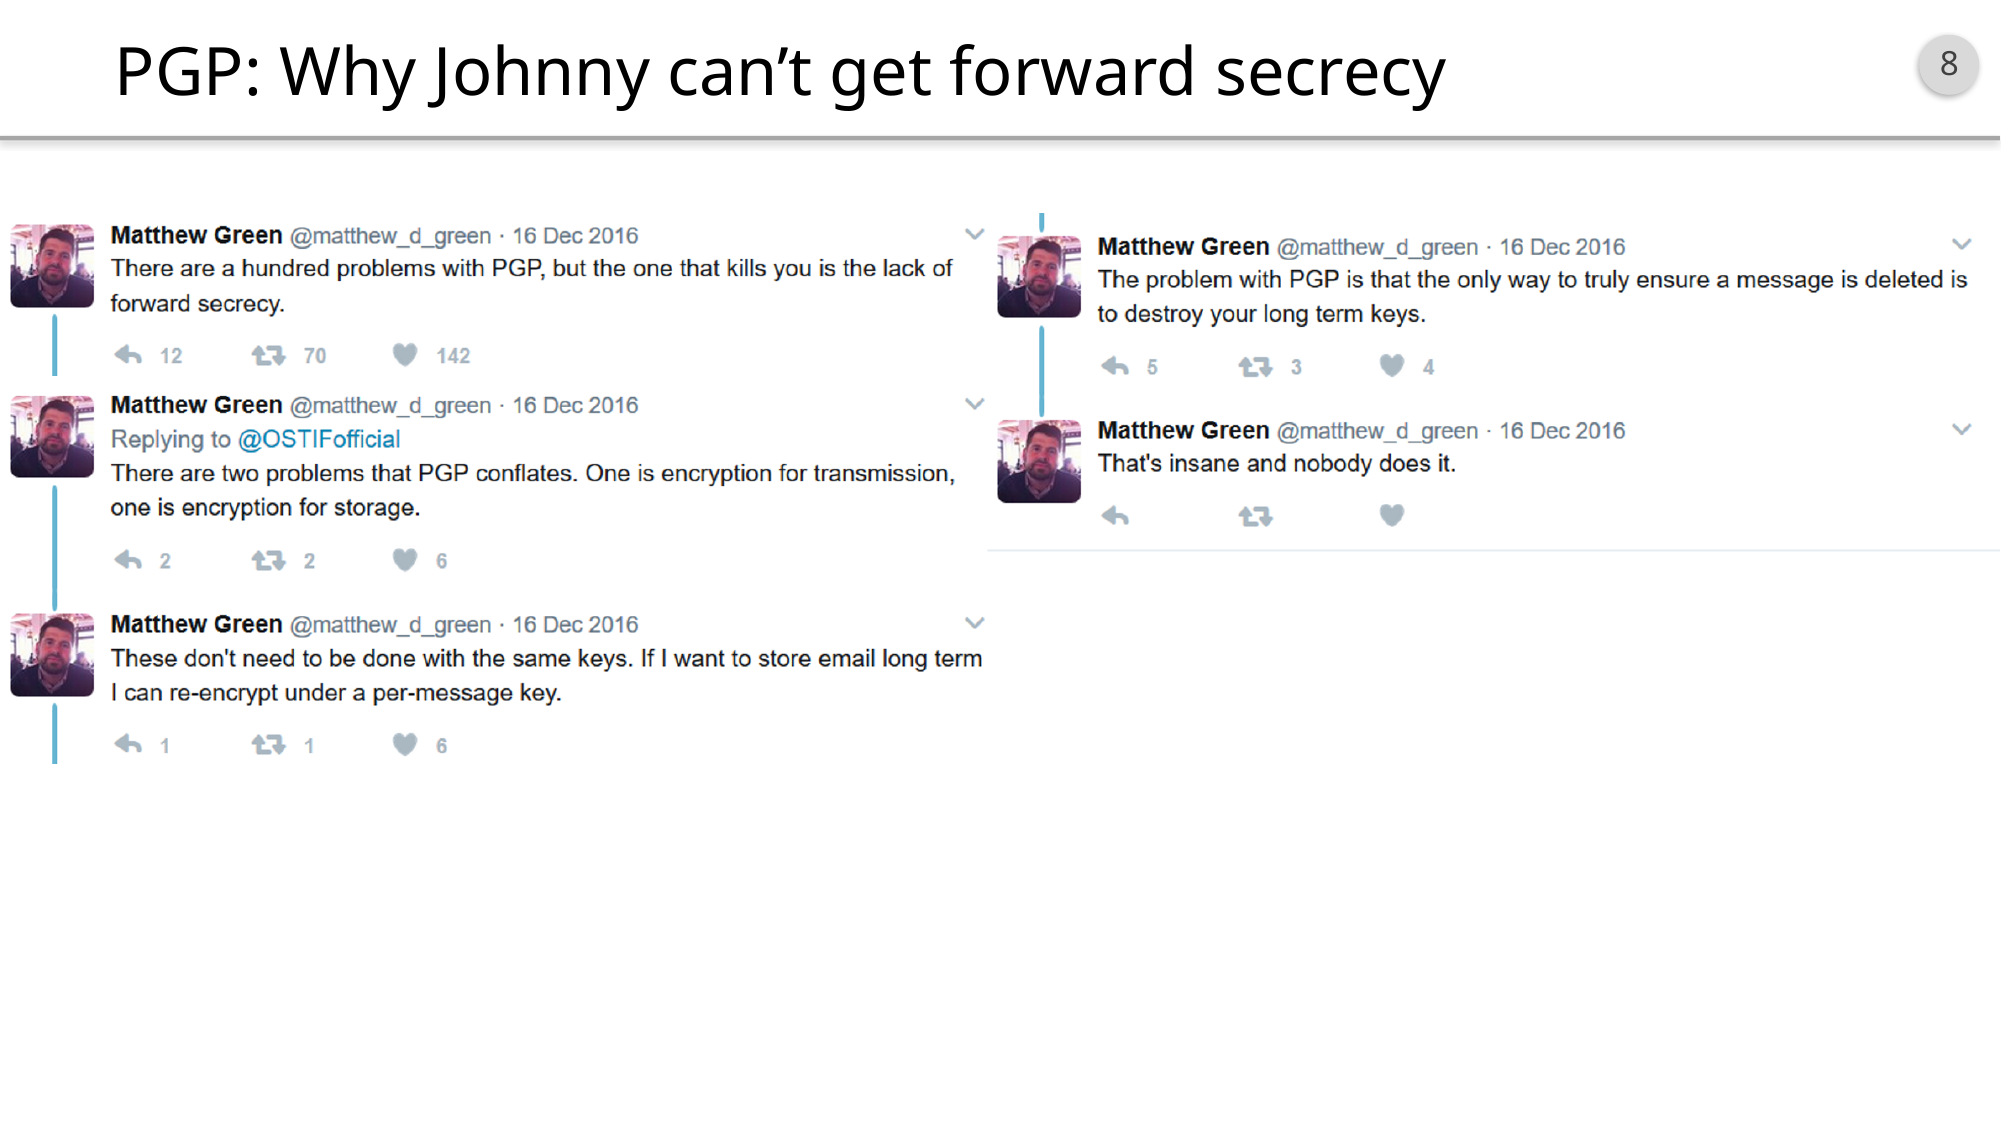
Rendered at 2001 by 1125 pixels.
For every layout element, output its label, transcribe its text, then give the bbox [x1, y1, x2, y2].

title PGP: Why Johnny can’t get forward secrecy [99, 24, 1900, 114]
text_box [0, 213, 1013, 764]
picture [987, 213, 2000, 553]
